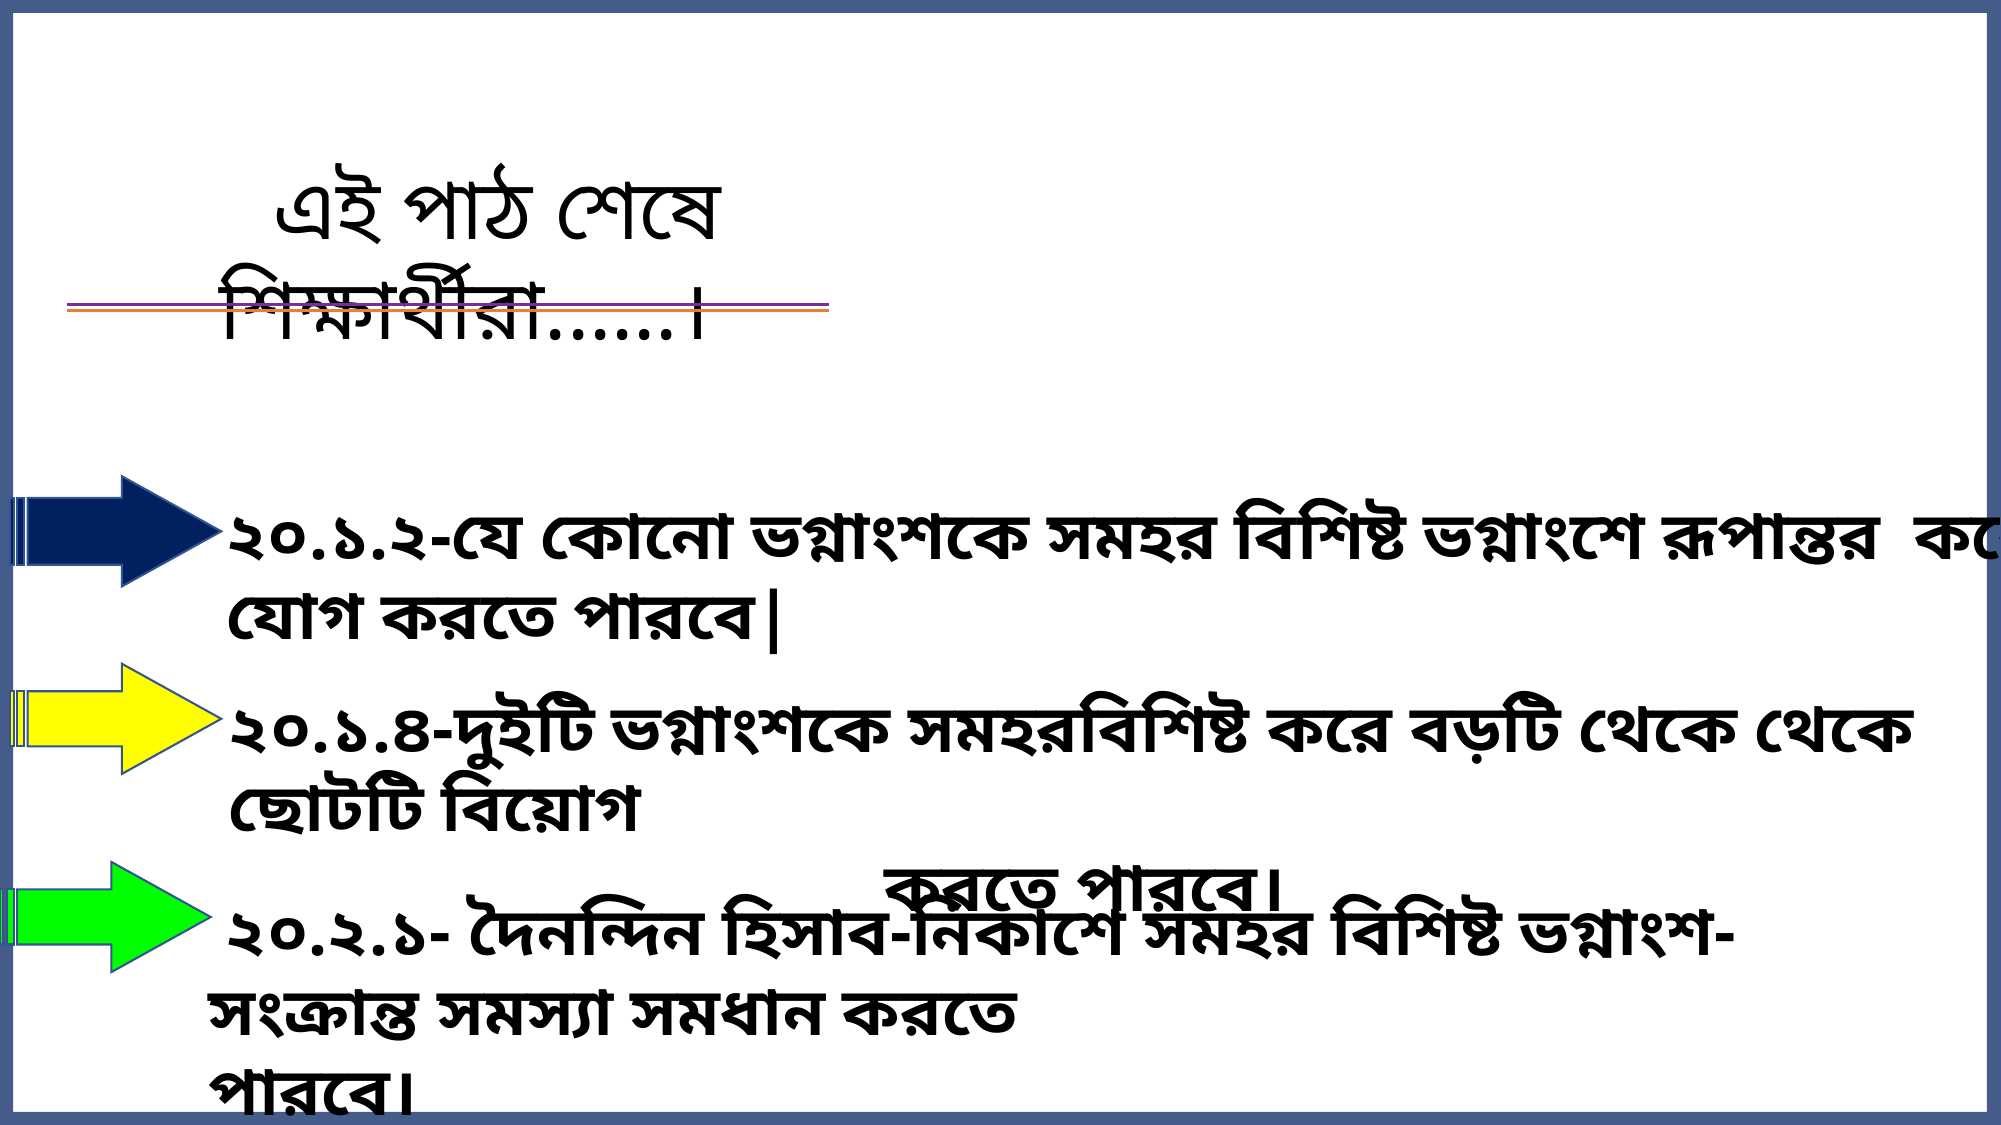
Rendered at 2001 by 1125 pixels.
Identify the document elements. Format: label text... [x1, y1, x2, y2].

text_box [16, 497, 25, 566]
text_box ২০.২.১- দৈনন্দিন হিসাব-নিকাশে সমহর বিশিষ্ট ভগ্নাংশ-সংক্রান্ত সমস্যা সমধান করতে পারবে। [193, 881, 1973, 1125]
text_box [9, 497, 15, 566]
text_box ২০.১.২-যে কোনো ভগ্নাংশকে সমহর বিশিষ্ট ভগ্নাংশে রূপান্তর করে যোগ করতে পারবে| [211, 485, 2000, 661]
text_box [26, 661, 224, 776]
text_box [9, 690, 15, 747]
text_box [16, 860, 213, 974]
text_box ২০.১.৪-দুইটি ভগ্নাংশকে সমহরবিশিষ্ট করে বড়টি থেকে থেকে ছোটটি বিয়োগ করতে পারবে। [213, 677, 2000, 933]
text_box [67, 207, 928, 311]
text_box [26, 474, 224, 589]
text_box [0, 888, 4, 946]
text_box [16, 690, 25, 747]
text_box [6, 888, 15, 946]
